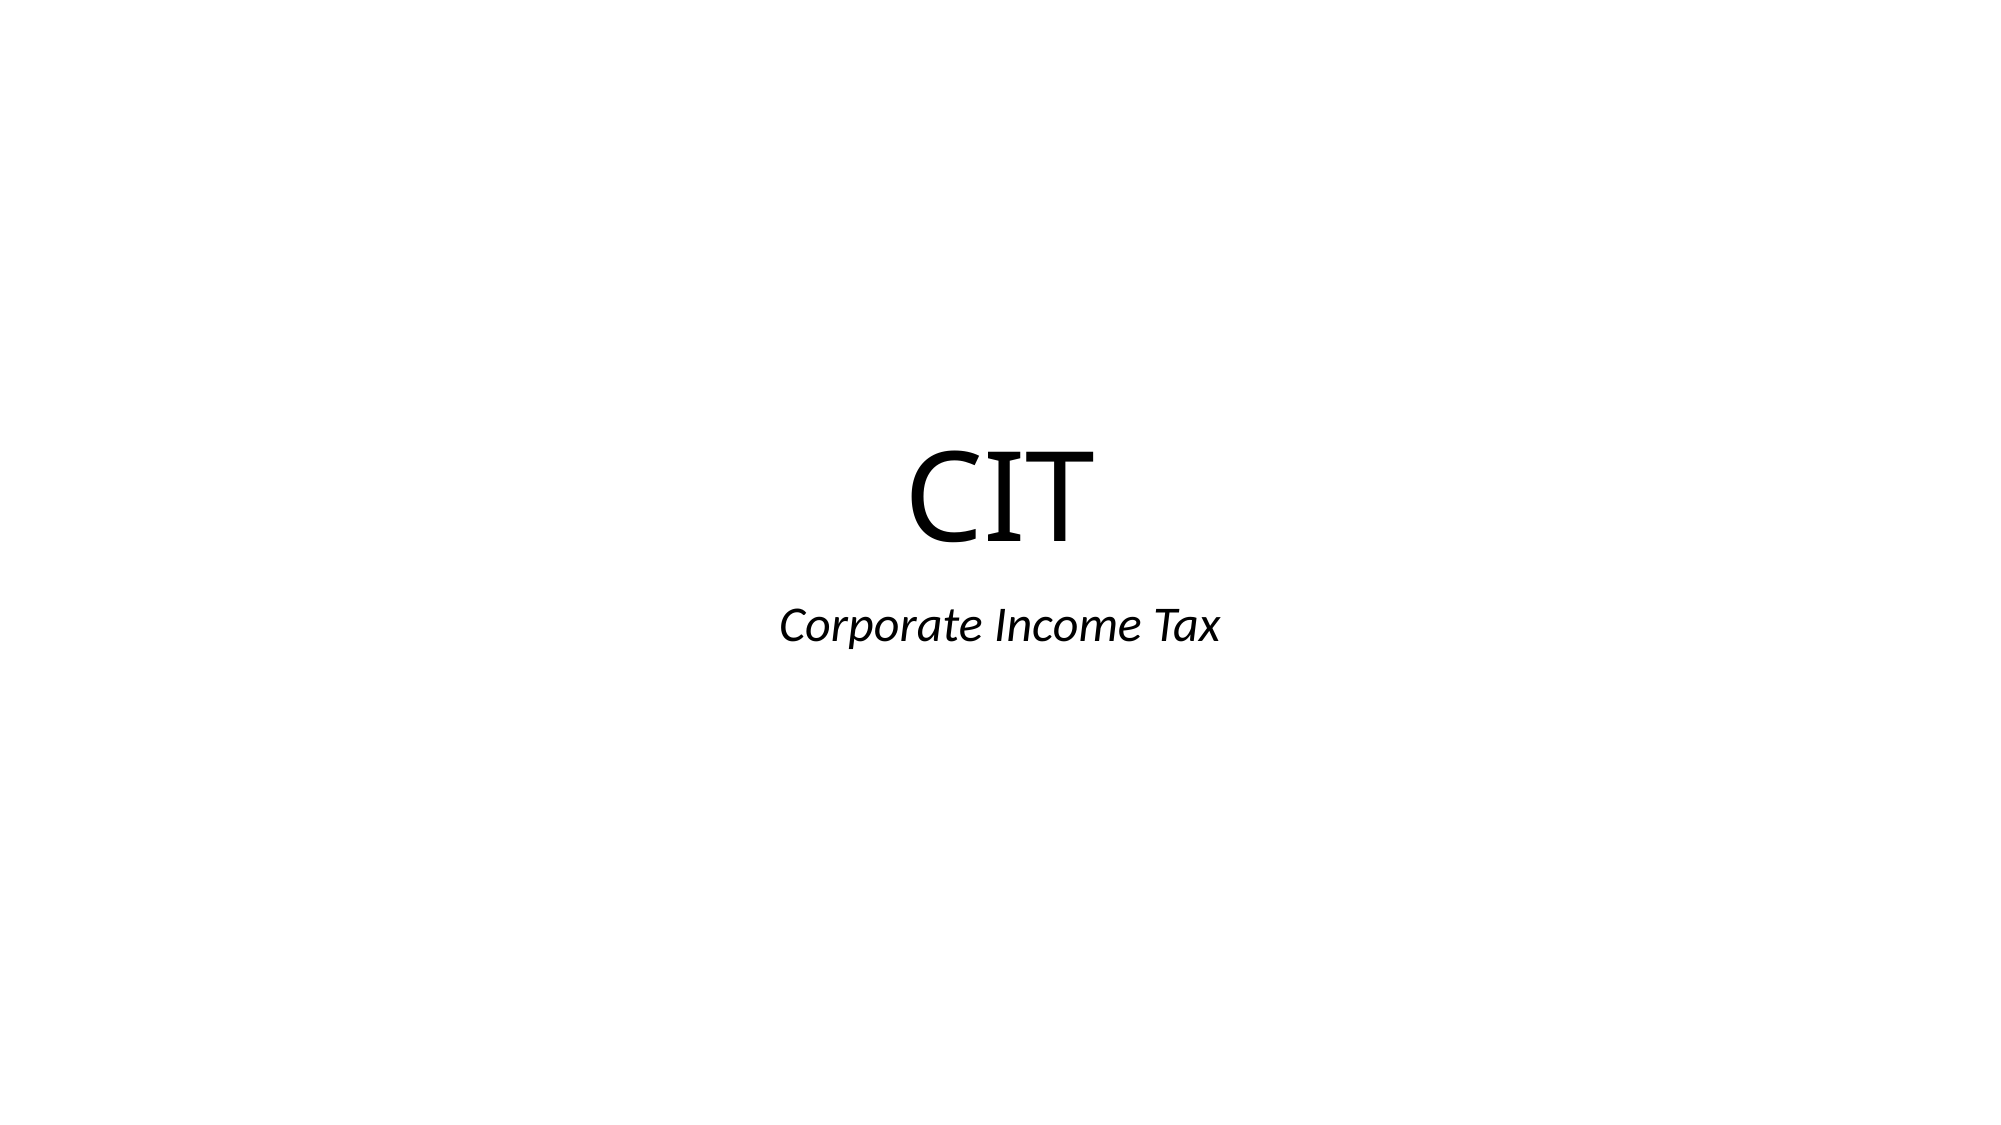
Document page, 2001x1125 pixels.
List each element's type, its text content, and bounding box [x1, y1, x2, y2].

subtitle Corporate Income Tax [249, 590, 1750, 863]
title CIT [249, 184, 1750, 576]
